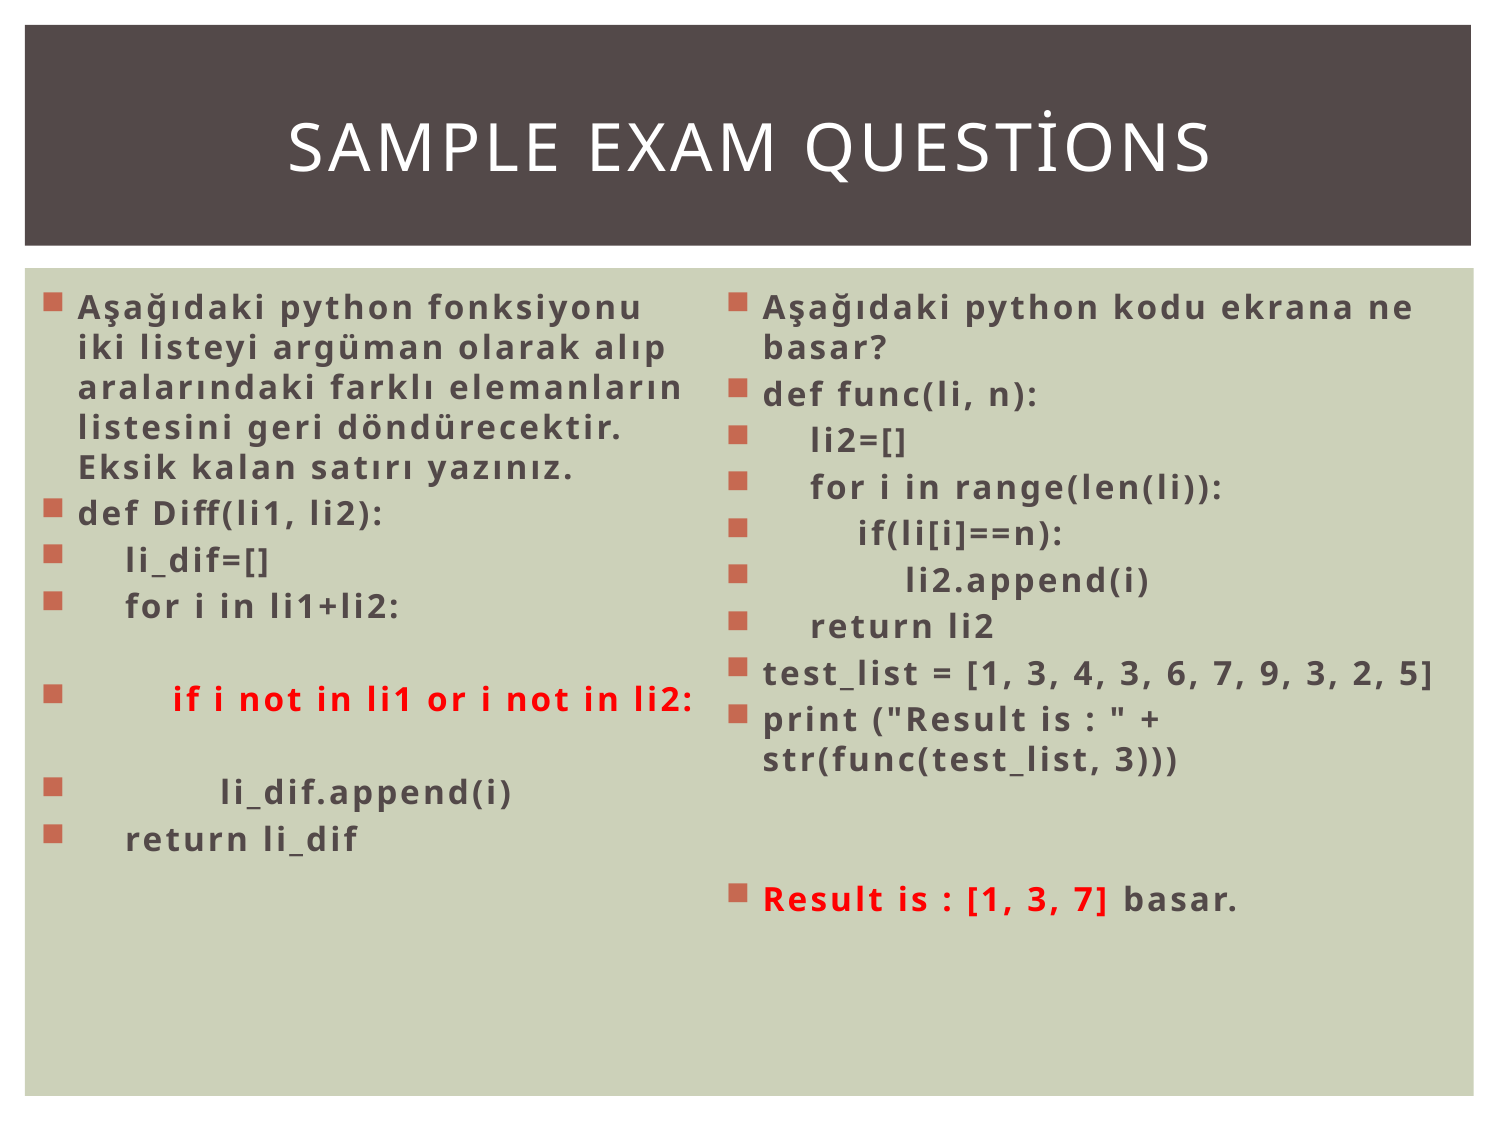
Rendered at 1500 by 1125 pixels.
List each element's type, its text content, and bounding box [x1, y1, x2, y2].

list Aşağıdaki python fonksiyonu iki listeyi argüman olarak alıp aralarındaki farklı elemanların listesini geri döndürecektir. Eksik kalan satırı yazınız. def Diff(li1, li2): li_dif=[] for i in li1+li2: if i not in li1 or i not in li2: li_dif.append(i) return li_dif [17, 278, 702, 1002]
title Sample Exam Questions [62, 58, 1438, 232]
text_box Aşağıdaki python kodu ekrana ne basar? def func(li, n): li2=[] for i in range(len(li)): if(li[i]==n): li2.append(i) return li2 test_list = [1, 3, 4, 3, 6, 7, 9, 3, 2, 5] print ("Result is : " + str(func(test_list, 3))) Result is : [1, 3, 7] basar. [702, 278, 1453, 1002]
